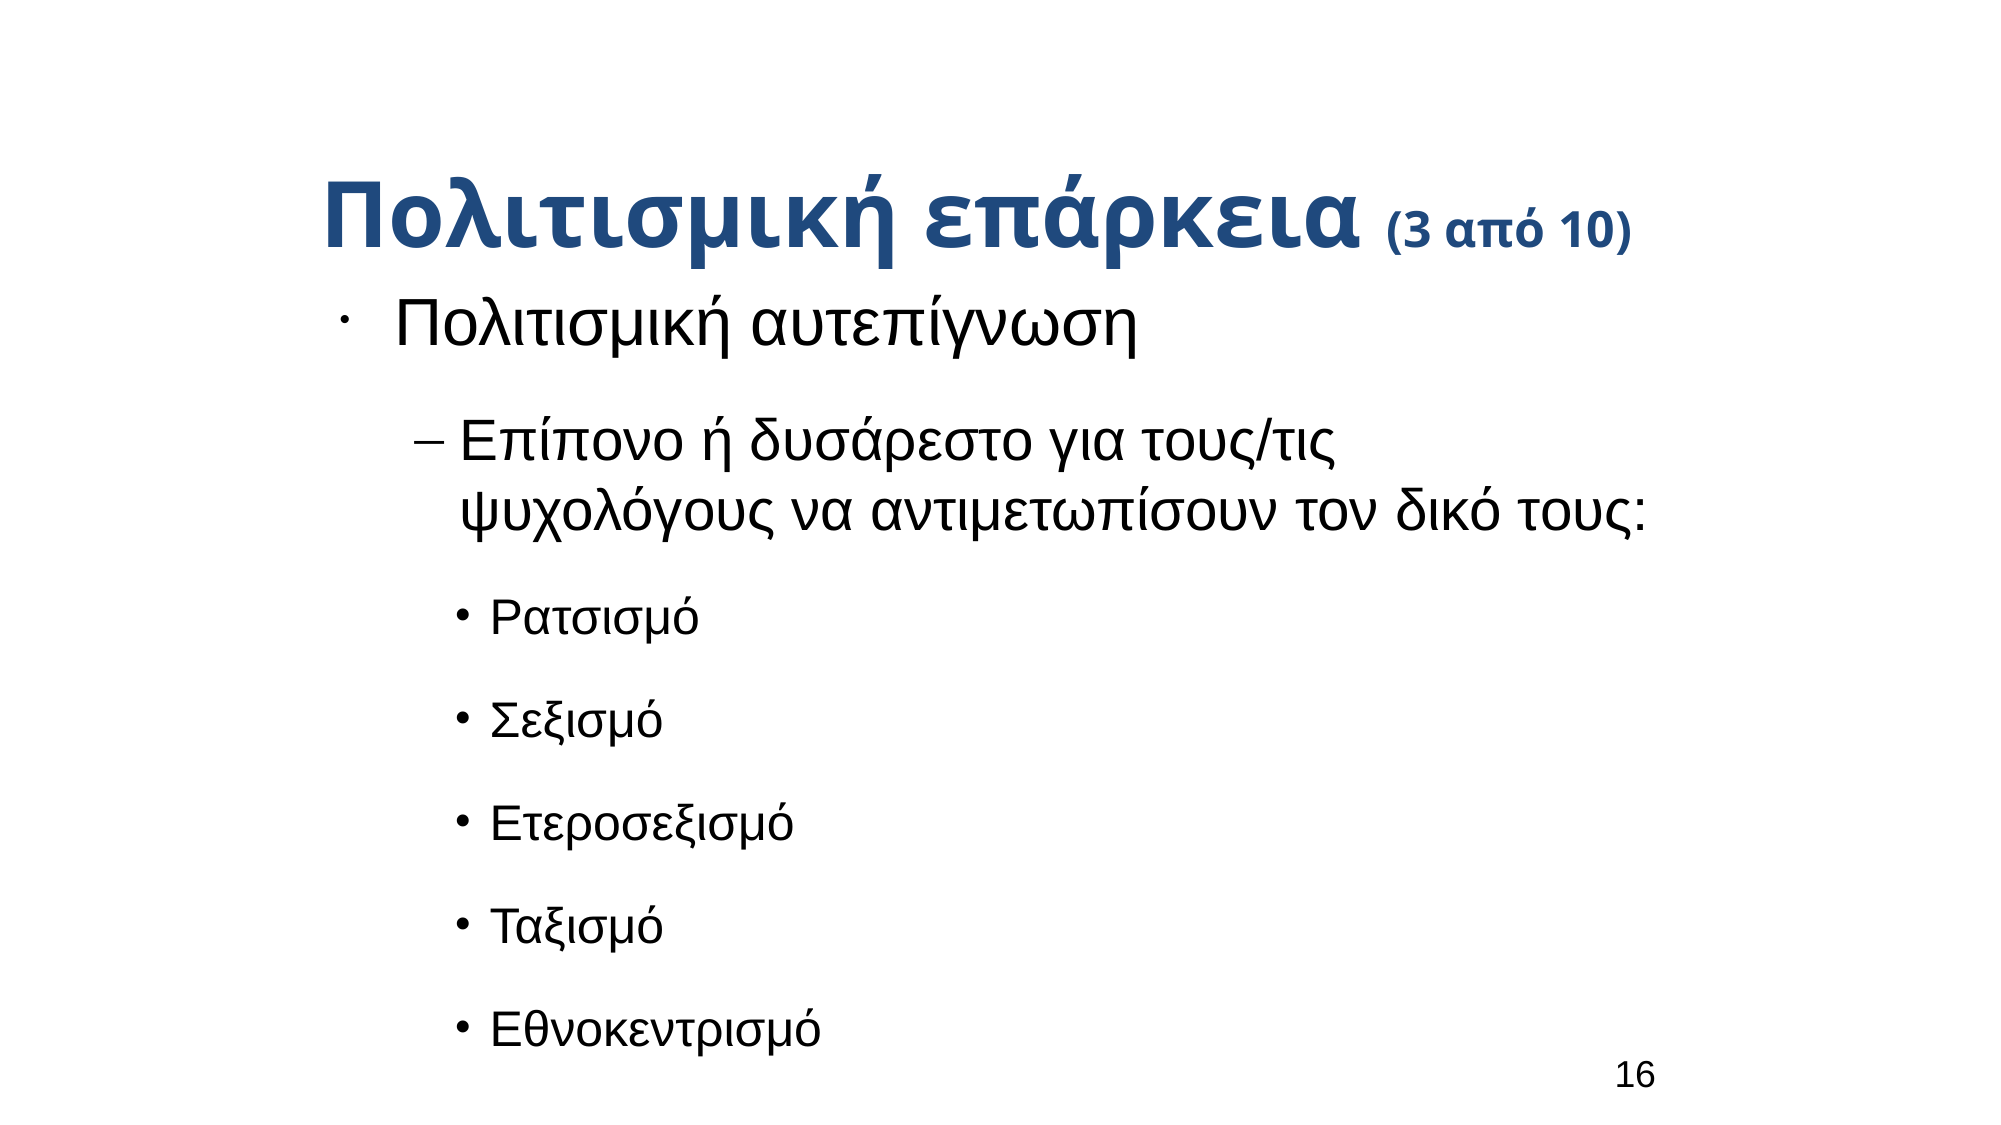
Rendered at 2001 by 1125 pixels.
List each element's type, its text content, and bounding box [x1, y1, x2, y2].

text_box 16 [1599, 1042, 1675, 1103]
text_box Πολιτισμική αυτεπίγνωση Επίπονο ή δυσάρεστο για τους/τις ψυχολόγους να αντιμετωπίσουν τον δικό τους: Ρατσισμό Σεξισμό Ετεροσεξισμό Ταξισμό Eθνοκεντρισμό [324, 271, 1675, 1005]
title Πολιτισμική επάρκεια (3 από 10) [285, 137, 1668, 284]
